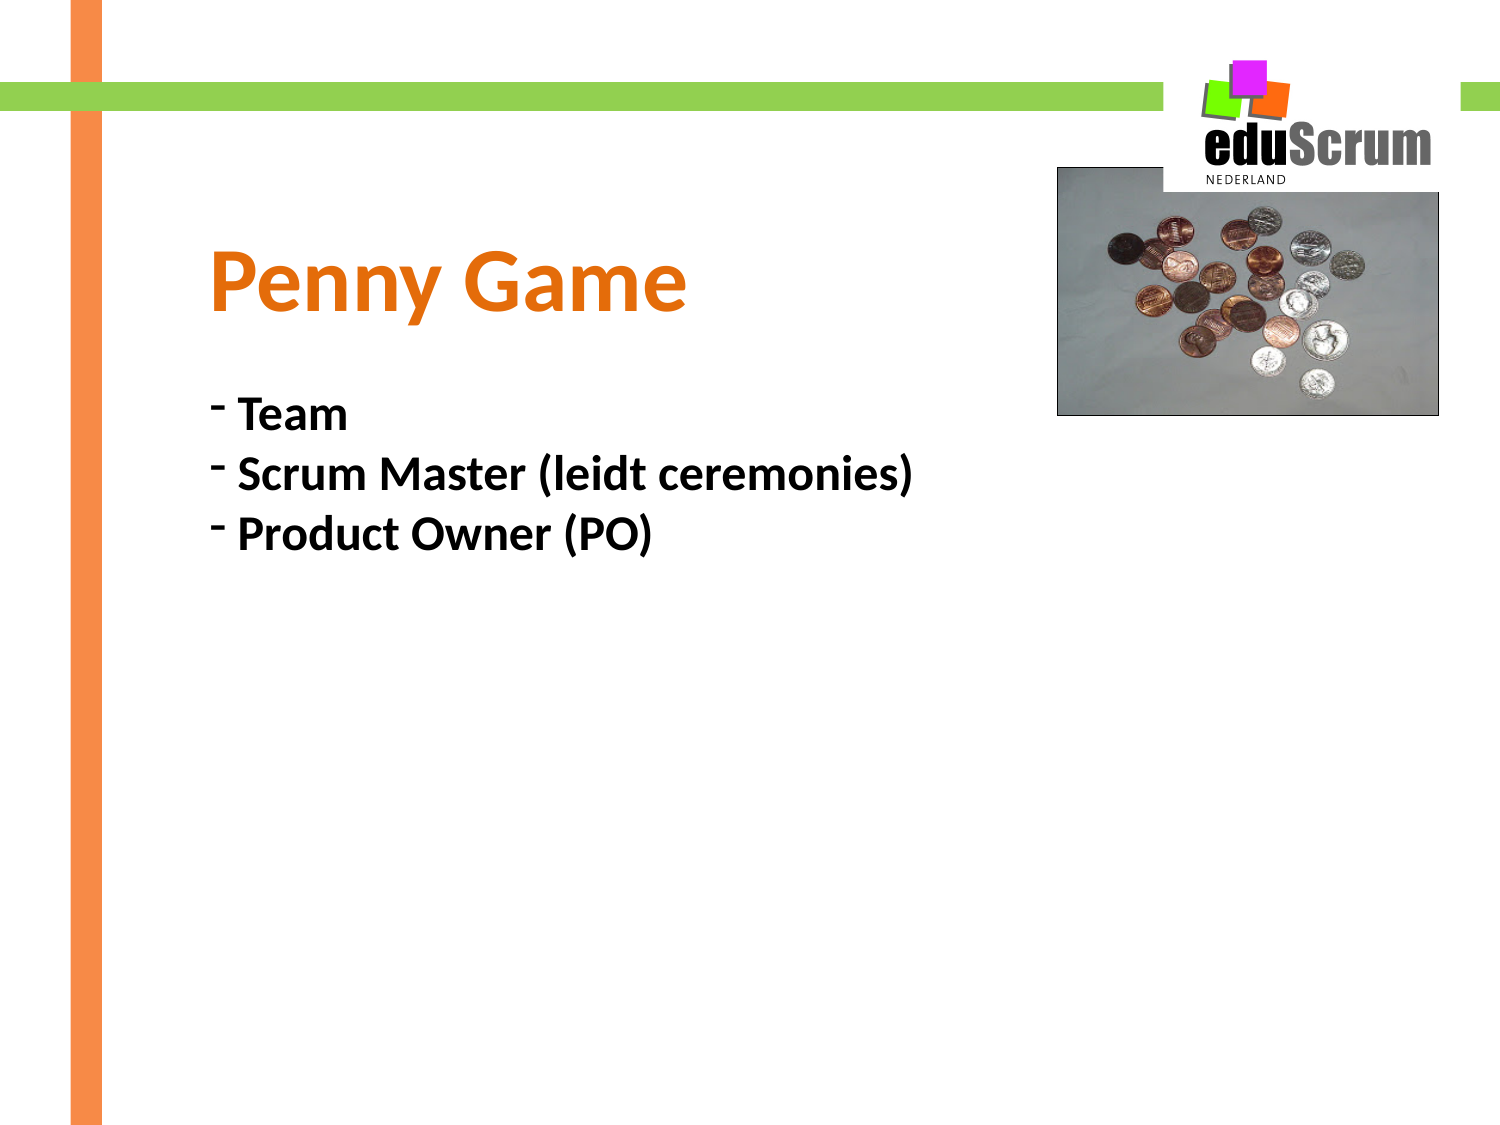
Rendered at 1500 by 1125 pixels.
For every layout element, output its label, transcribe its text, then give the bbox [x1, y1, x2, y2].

text_box Team Scrum Master (leidt ceremonies) Product Owner (PO) [194, 373, 1500, 689]
text_box [70, 0, 102, 82]
text_box [0, 82, 1158, 111]
picture [1056, 54, 1461, 416]
text_box [70, 111, 102, 1125]
text_box [1466, 82, 1500, 111]
text_box Penny Game [194, 212, 880, 401]
